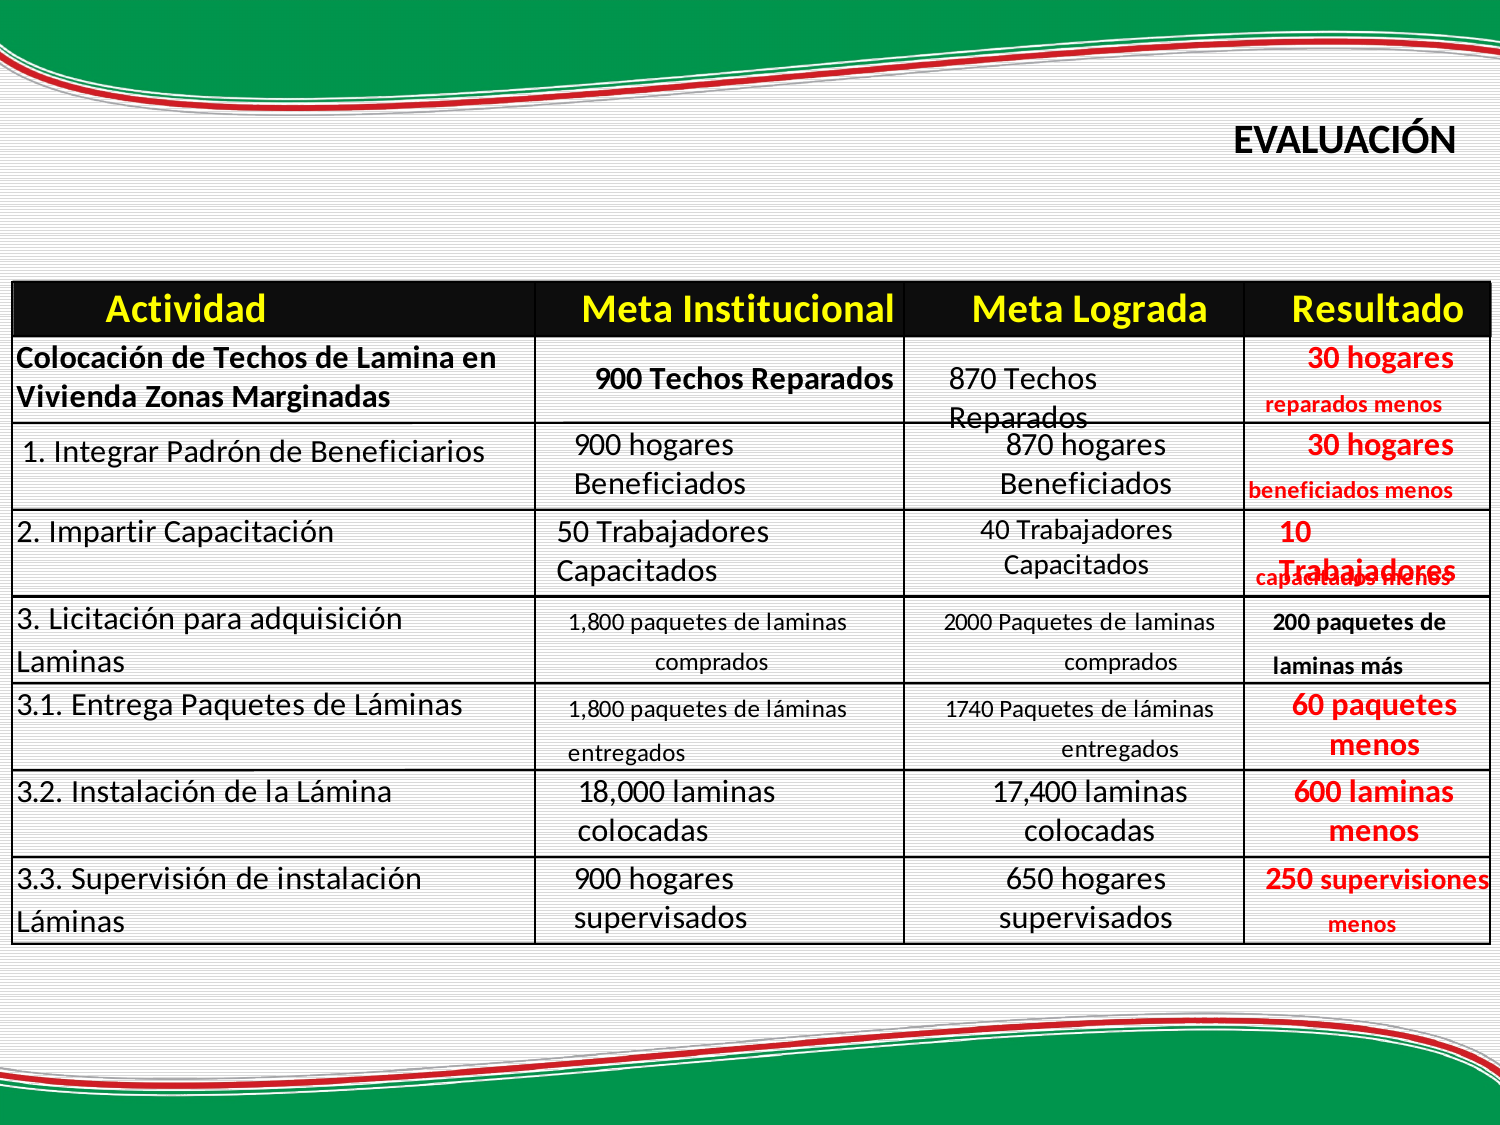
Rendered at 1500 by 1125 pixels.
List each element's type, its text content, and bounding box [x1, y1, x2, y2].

text_box 2. Impartir Capacitación [11, 509, 534, 596]
text_box 200 paquetes de laminas más [1243, 596, 1490, 683]
text_box 30 hogares [1243, 336, 1490, 422]
text_box 30 hogares [1243, 422, 1490, 509]
text_box Actividad [11, 281, 534, 336]
text_box 3.2. Instalación de la Lámina [11, 770, 534, 856]
text_box 1,800 paquetes de laminas comprados [534, 596, 904, 683]
text_box 3. Licitación para adquisición Laminas [11, 596, 534, 683]
text_box Meta Institucional [534, 281, 904, 336]
text_box Colocación de Techos de Lamina en Vivienda Zonas Marginadas [11, 336, 534, 423]
picture [0, 1012, 1500, 1125]
text_box 250 supervisiones [1243, 856, 1490, 944]
text_box 1. Integrar Padrón de Beneficiarios [16, 429, 534, 509]
text_box 600 laminas menos [1243, 770, 1490, 856]
text_box 3.1. Entrega Paquetes de Láminas [11, 683, 534, 770]
text_box 900 Techos Reparados [534, 336, 904, 422]
text_box 870 hogares Beneficiados [904, 422, 1243, 509]
text_box 1740 Paquetes de láminas entregados [904, 683, 1243, 770]
text_box 2000 Paquetes de laminas comprados [904, 596, 1243, 683]
text_box Resultado [1243, 281, 1490, 336]
text_box 40 Trabajadores Capacitados [904, 509, 1243, 596]
text_box 870 Techos Reparados [904, 336, 1243, 422]
text_box 900 hogares supervisados [534, 856, 904, 944]
text_box 60 paquetes menos [1243, 683, 1493, 771]
text_box 10 Trabajadores [1243, 509, 1490, 596]
text_box 650 hogares supervisados [904, 856, 1243, 944]
text_box 900 hogares Beneficiados [534, 422, 904, 509]
text_box 18,000 laminas colocadas [534, 770, 904, 856]
text_box 17,400 laminas colocadas [904, 770, 1243, 856]
picture [0, 0, 1500, 116]
text_box Meta Lograda [904, 281, 1243, 336]
text_box 3.3. Supervisión de instalación Láminas [11, 856, 534, 944]
text_box 1,800 paquetes de láminas entregados [534, 683, 904, 770]
text_box EVALUACIÓN [721, 104, 1472, 170]
text_box 50 Trabajadores Capacitados [534, 509, 904, 596]
